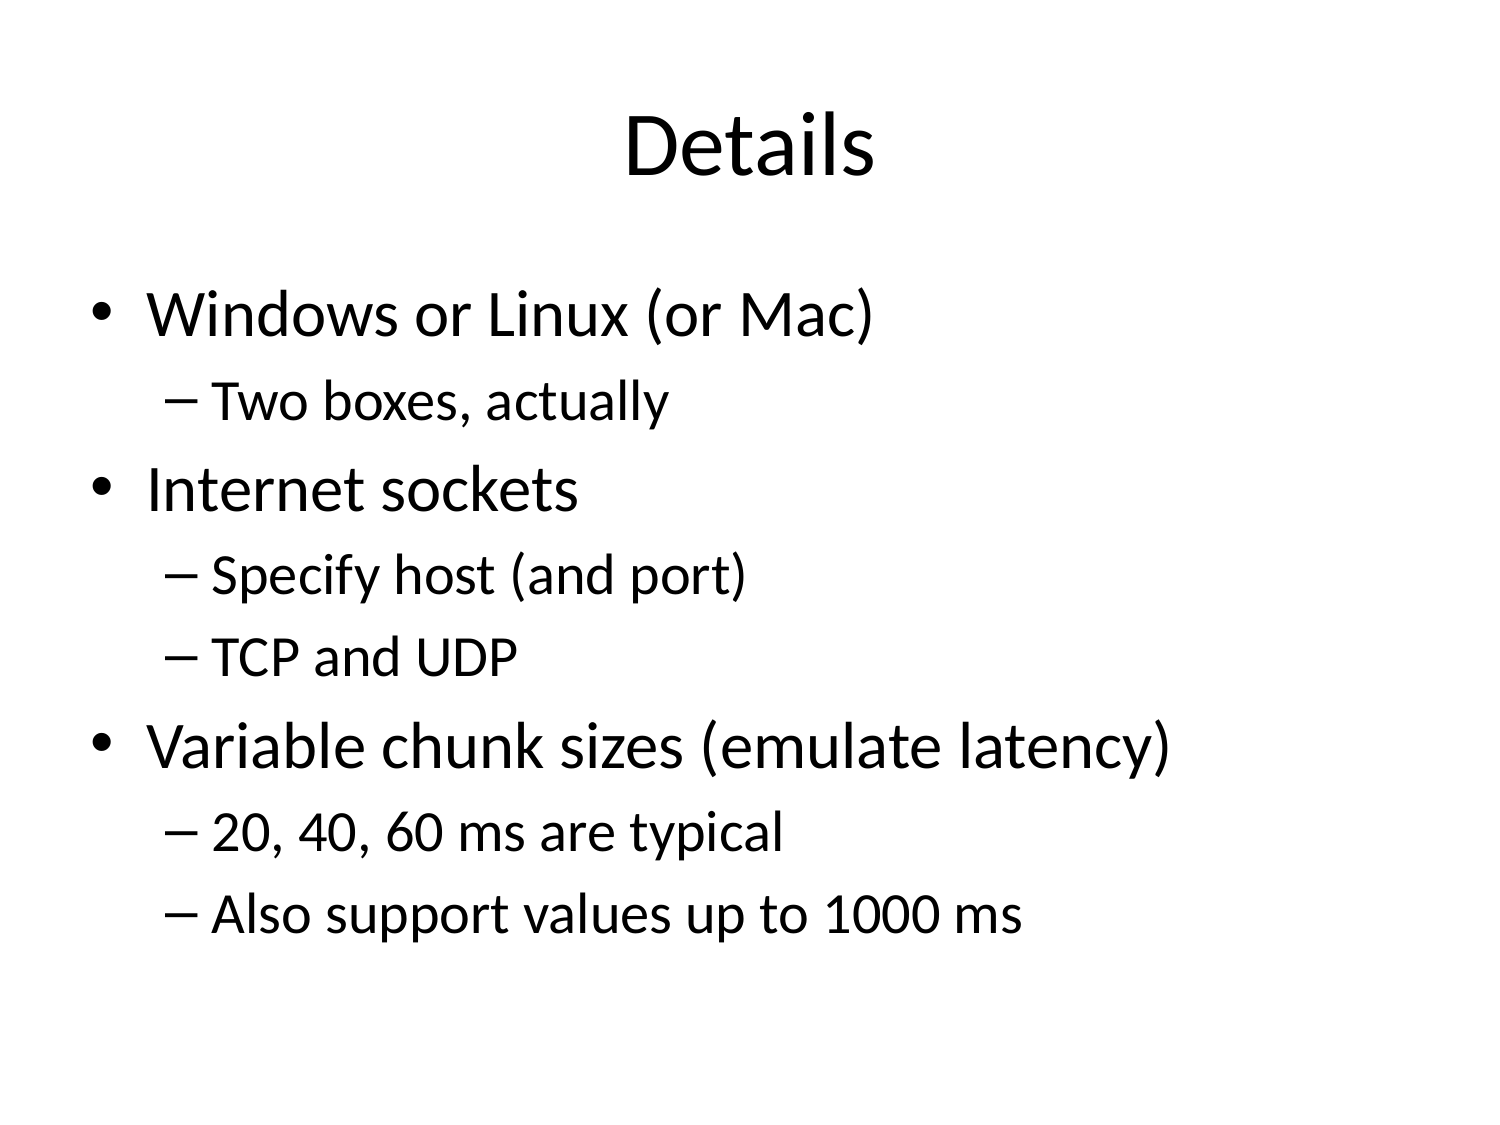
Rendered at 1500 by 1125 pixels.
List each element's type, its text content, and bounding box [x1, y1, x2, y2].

list Windows or Linux (or Mac) Two boxes, actually Internet sockets Specify host (and port) TCP and UDP Variable chunk sizes (emulate latency) 20, 40, 60 ms are typical Also support values up to 1000 ms [75, 262, 1425, 1005]
title Details [75, 45, 1425, 233]
